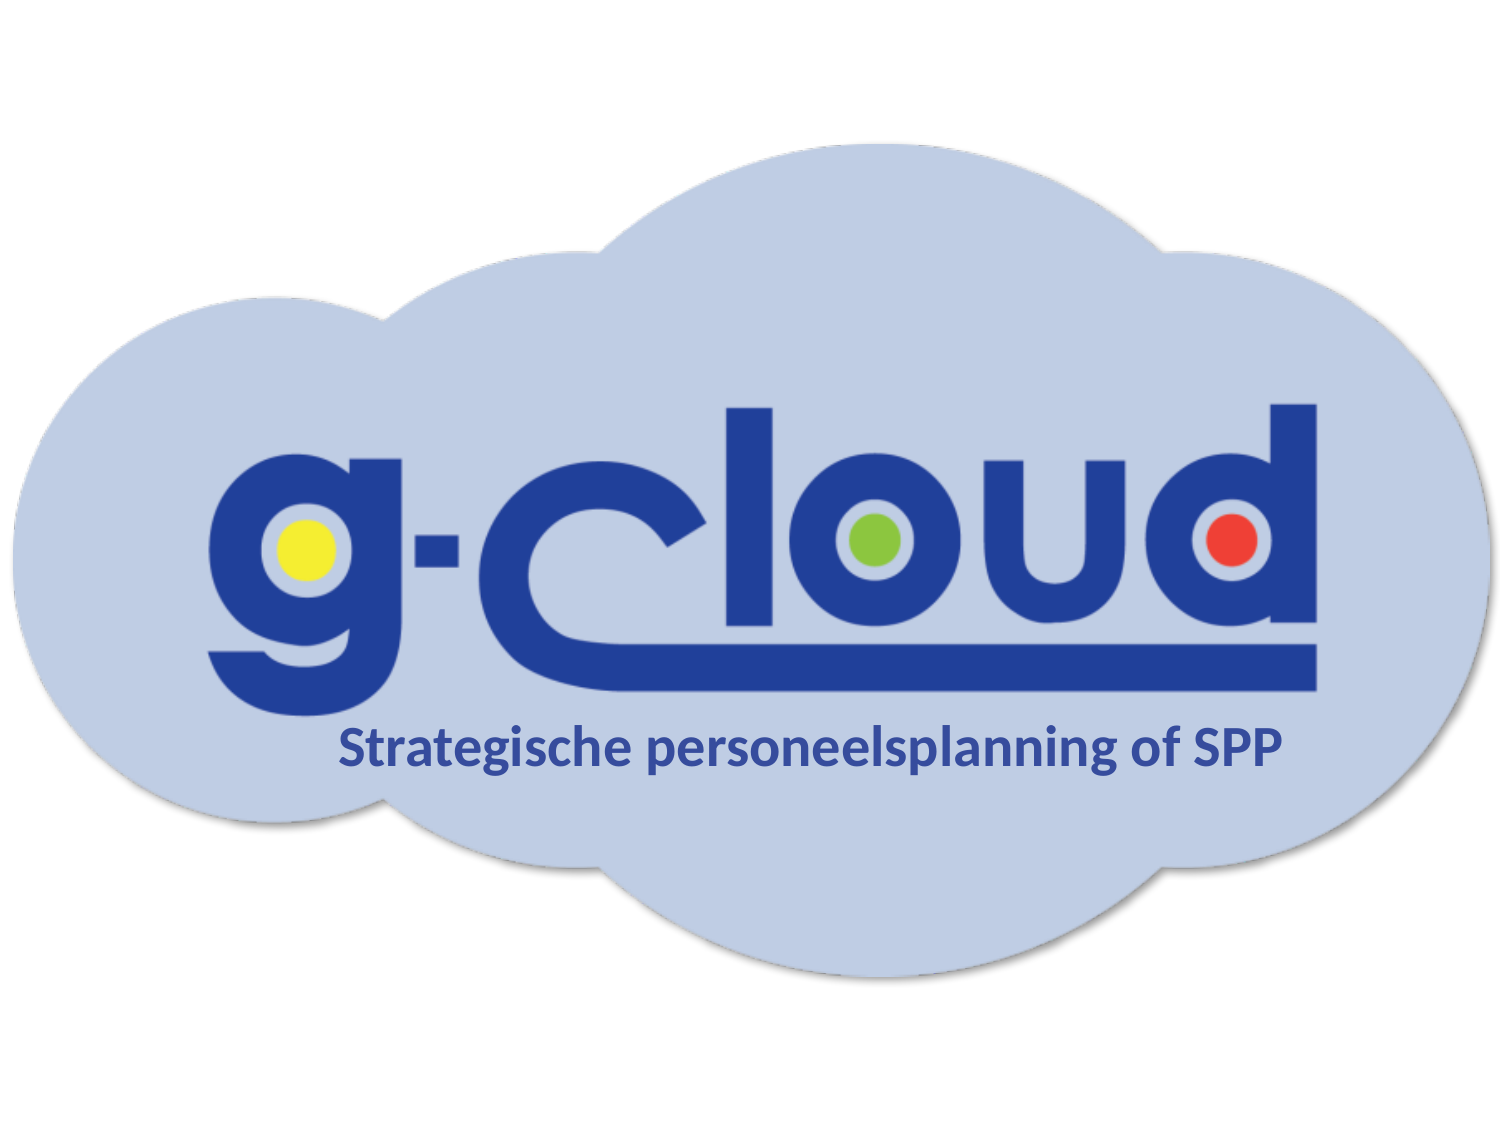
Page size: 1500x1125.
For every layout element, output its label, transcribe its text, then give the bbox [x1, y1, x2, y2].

title Strategische personeelsplanning of SPP [200, 697, 1312, 790]
picture [13, 144, 1490, 977]
